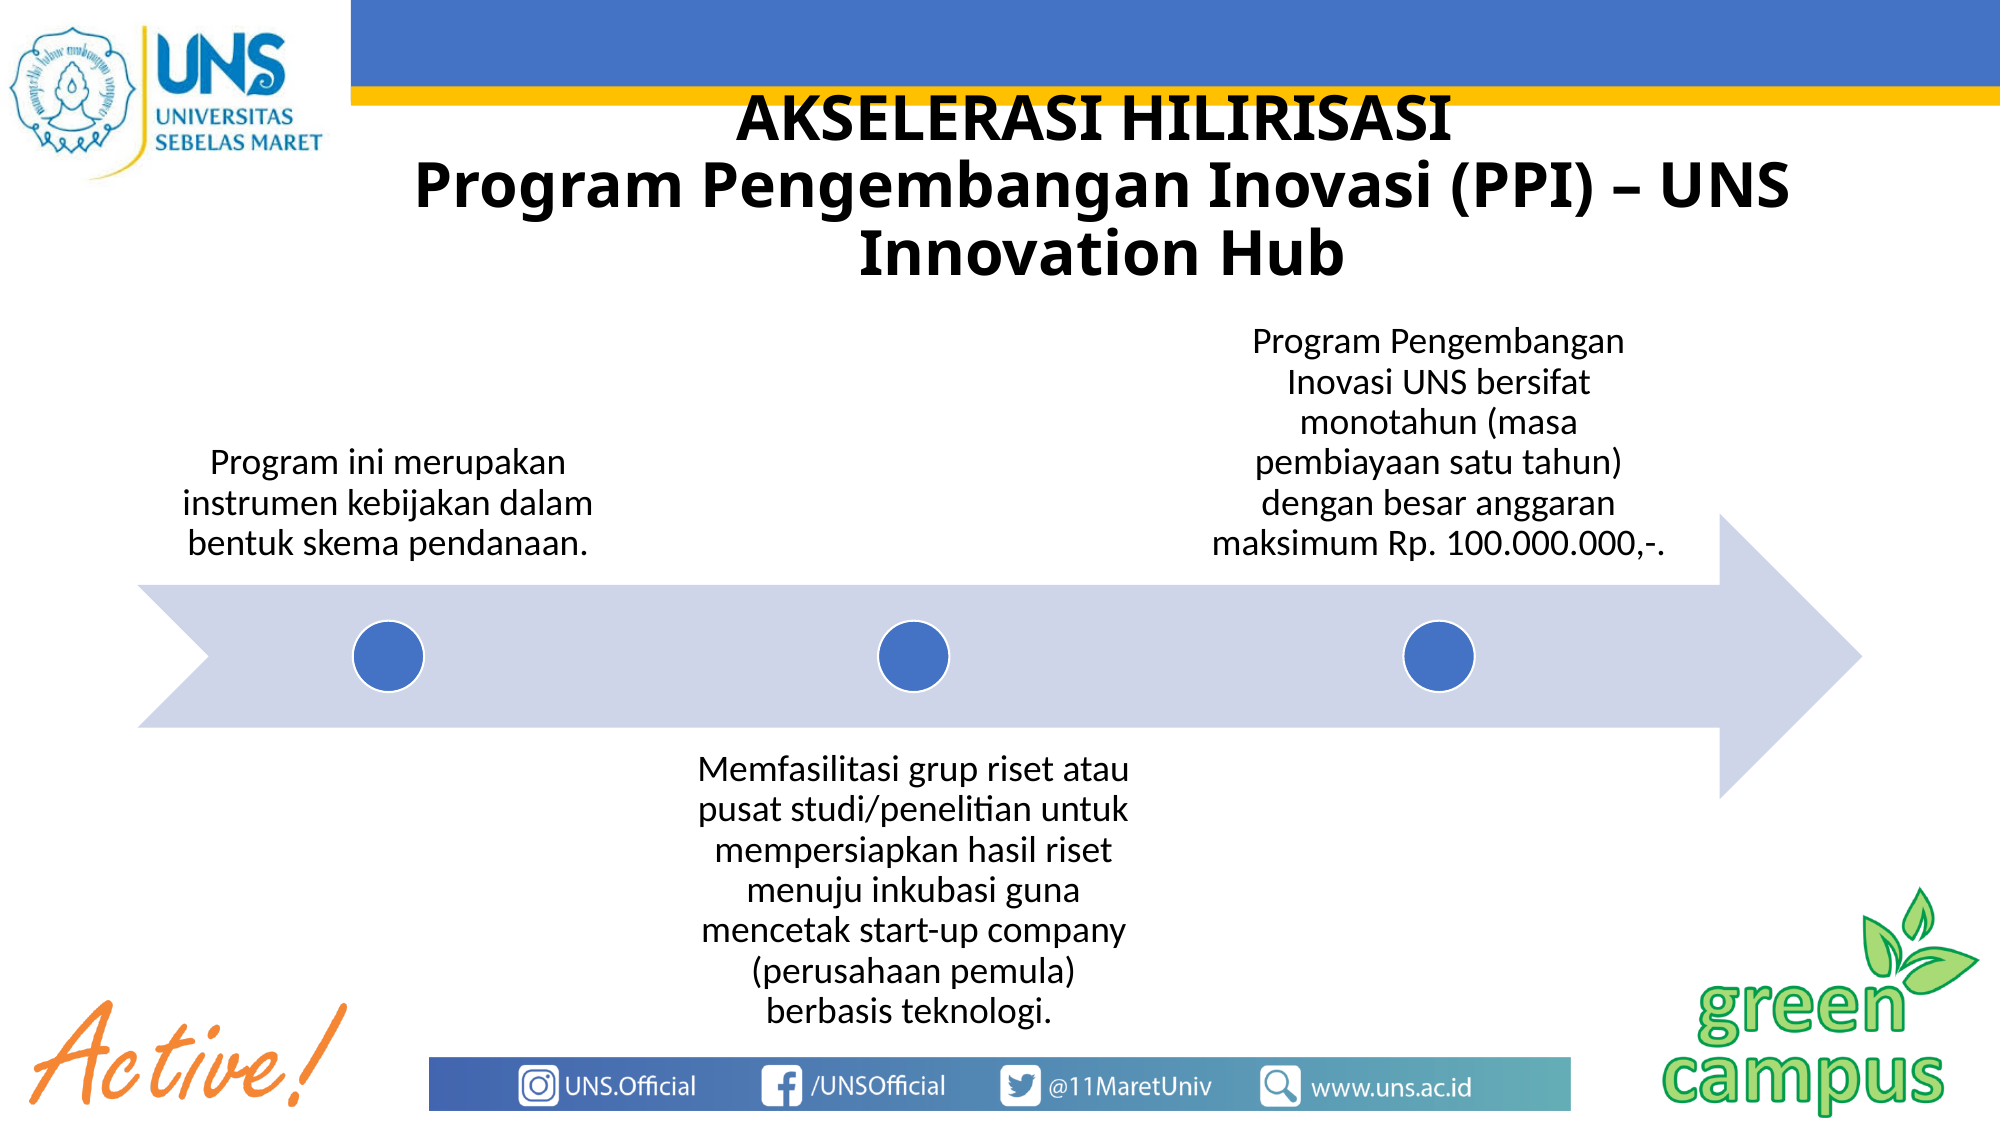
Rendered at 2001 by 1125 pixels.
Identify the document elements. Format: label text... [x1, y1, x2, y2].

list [137, 299, 1863, 1014]
picture [1662, 886, 1980, 1118]
picture [29, 1000, 347, 1107]
picture [429, 1057, 1571, 1111]
picture [0, 0, 331, 188]
title AKSELERASI HILIRISASI Program Pengembangan Inovasi (PPI) – UNS Innovation Hub [240, 127, 1966, 248]
